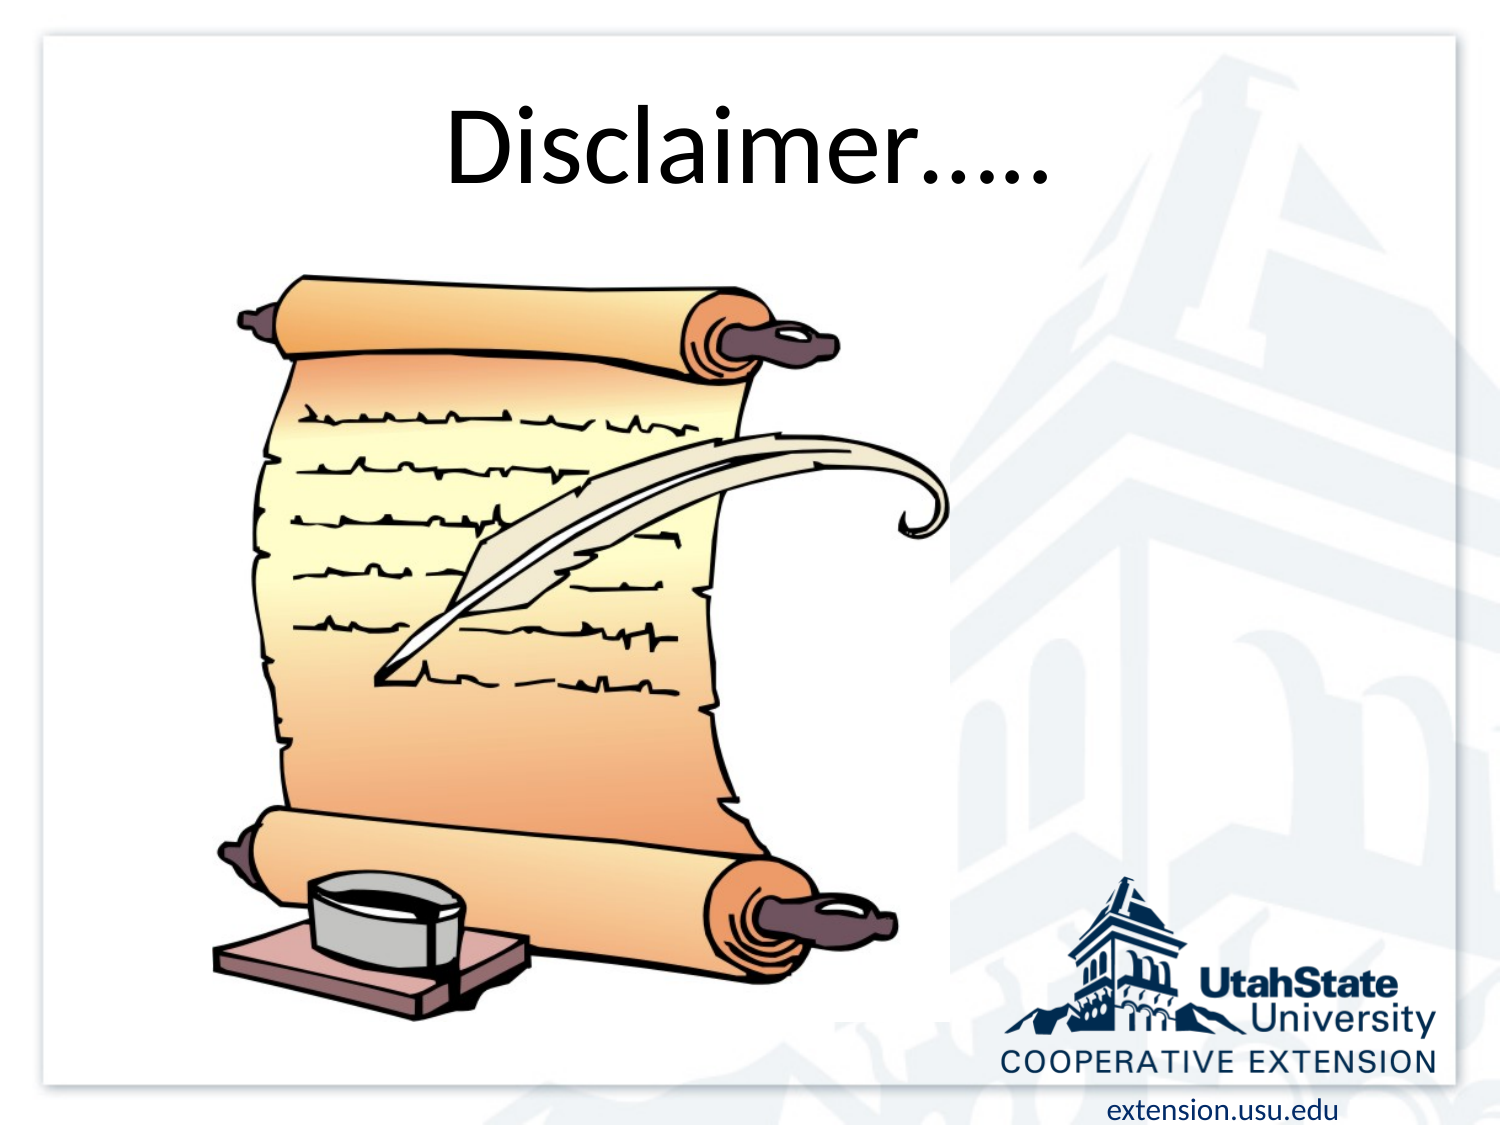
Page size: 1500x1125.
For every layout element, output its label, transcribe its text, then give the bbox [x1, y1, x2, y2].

title Disclaimer….. [75, 45, 1425, 233]
picture [0, 0, 1500, 1125]
